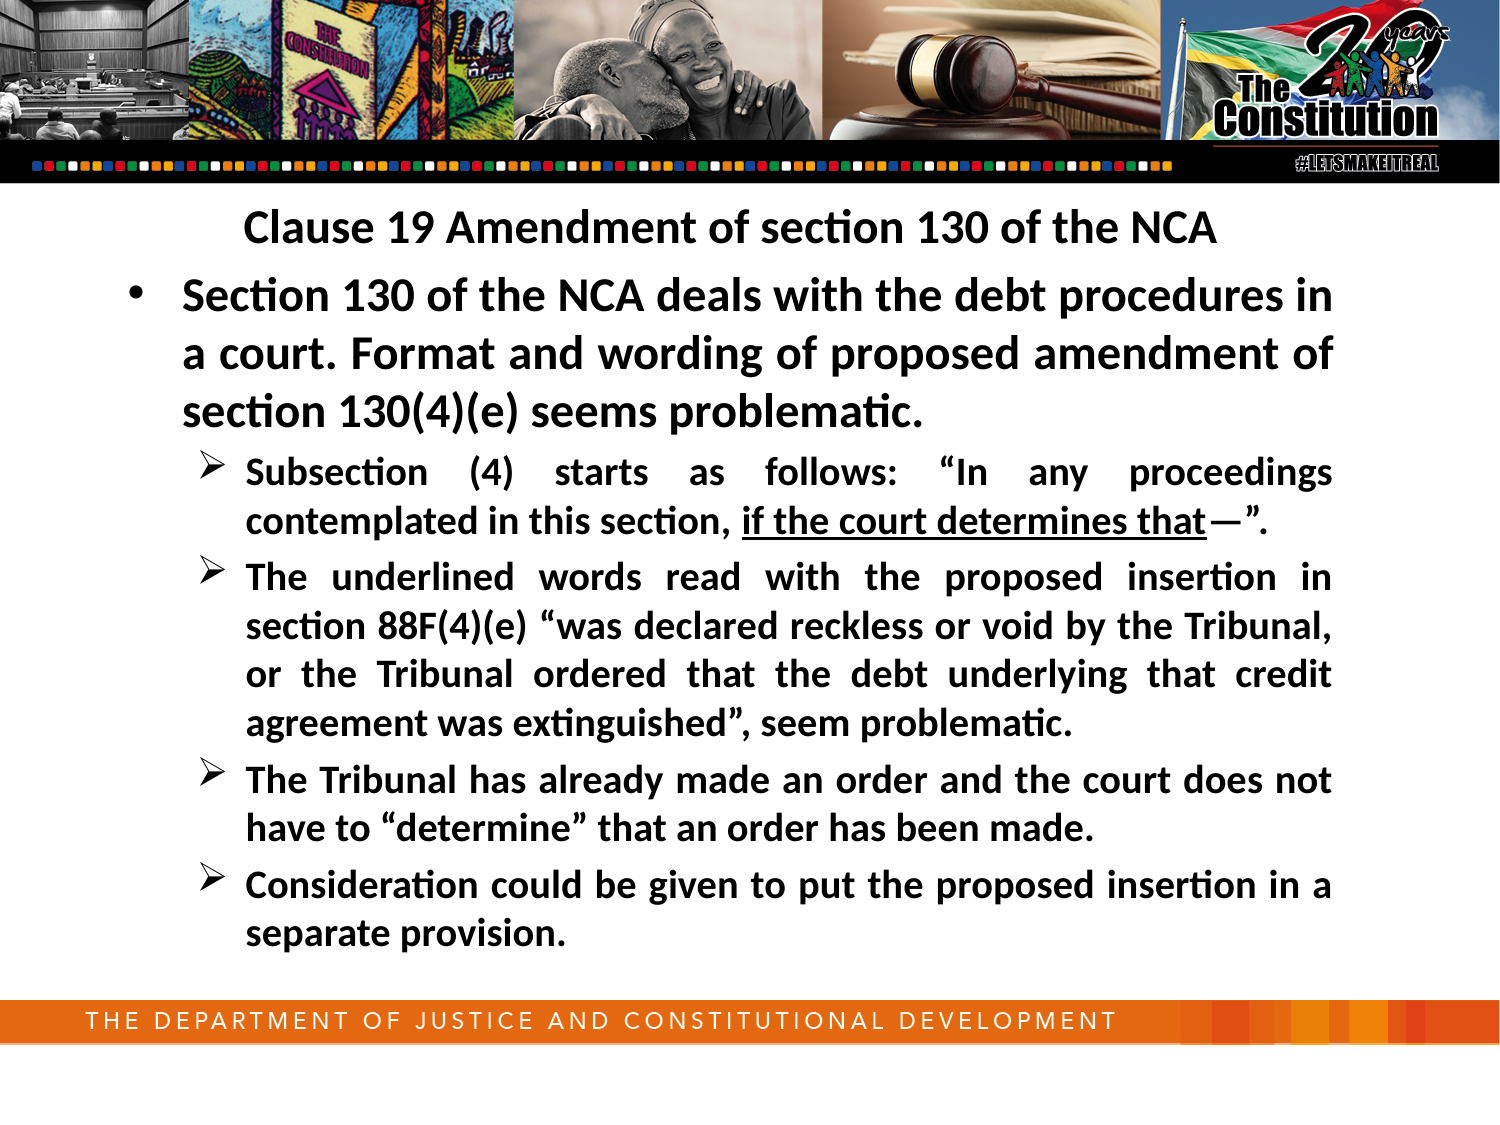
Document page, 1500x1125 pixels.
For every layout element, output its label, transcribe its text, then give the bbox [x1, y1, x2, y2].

picture [0, 999, 1500, 1045]
picture [0, 0, 1500, 162]
text_box [0, 162, 1500, 313]
list Clause 19 Amendment of section 130 of the NCA Section 130 of the NCA deals with the debt procedures in a court. Format and wording of proposed amendment of section 130(4)(e) seems problematic. Subsection (4) starts as follows: “In any proceedings contemplated in this section, if the court determines that—”. The underlined words read with the proposed insertion in section 88F(4)(e) “was declared reckless or void by the Tribunal, or the Tribunal ordered that the debt underlying that credit agreement was extinguished”, seem problematic. The Tribunal has already made an order and the court does not have to “determine” that an order has been made. Consideration could be given to put the proposed insertion in a separate provision. [112, 313, 1350, 963]
